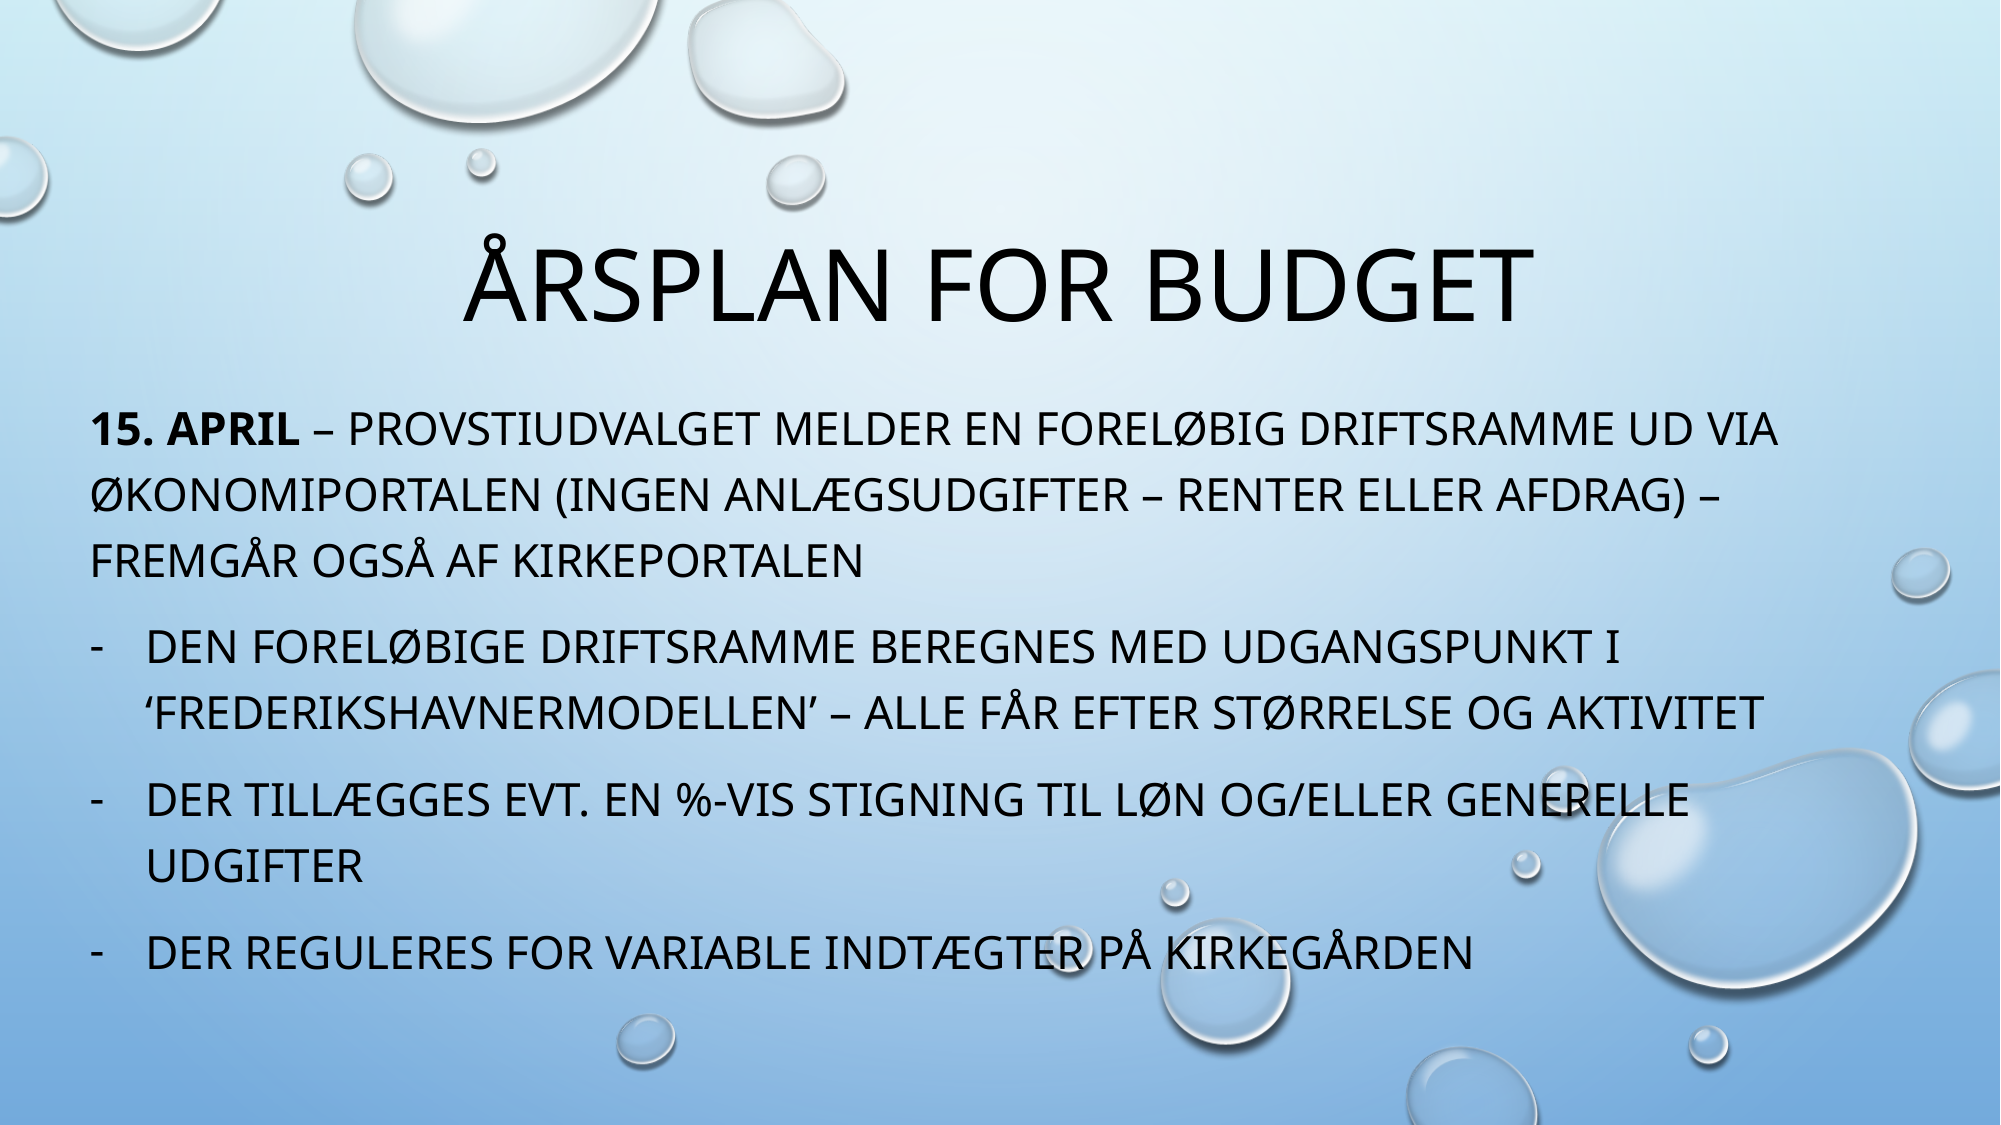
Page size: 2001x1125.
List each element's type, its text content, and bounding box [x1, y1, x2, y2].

subtitle 15. April – Provstiudvalget melder en foreløbig driftsramme ud via Økonomiportalen (Ingen anlægsudgifter – renter eller afdrag) – Fremgår også af kirkeportalen Den foreløbige driftsramme beregnes med udgangspunkt i ‘frederikshavnermodellen’ – alle får efter størrelse og aktivitet Der tillægges evt. en %-vis stigning til løn og/eller generelle udgifter Der reguleres for variable indtægter på kirkegården [74, 380, 1824, 1007]
title Årsplan for budget [287, 213, 1713, 351]
picture [0, 0, 2000, 1125]
